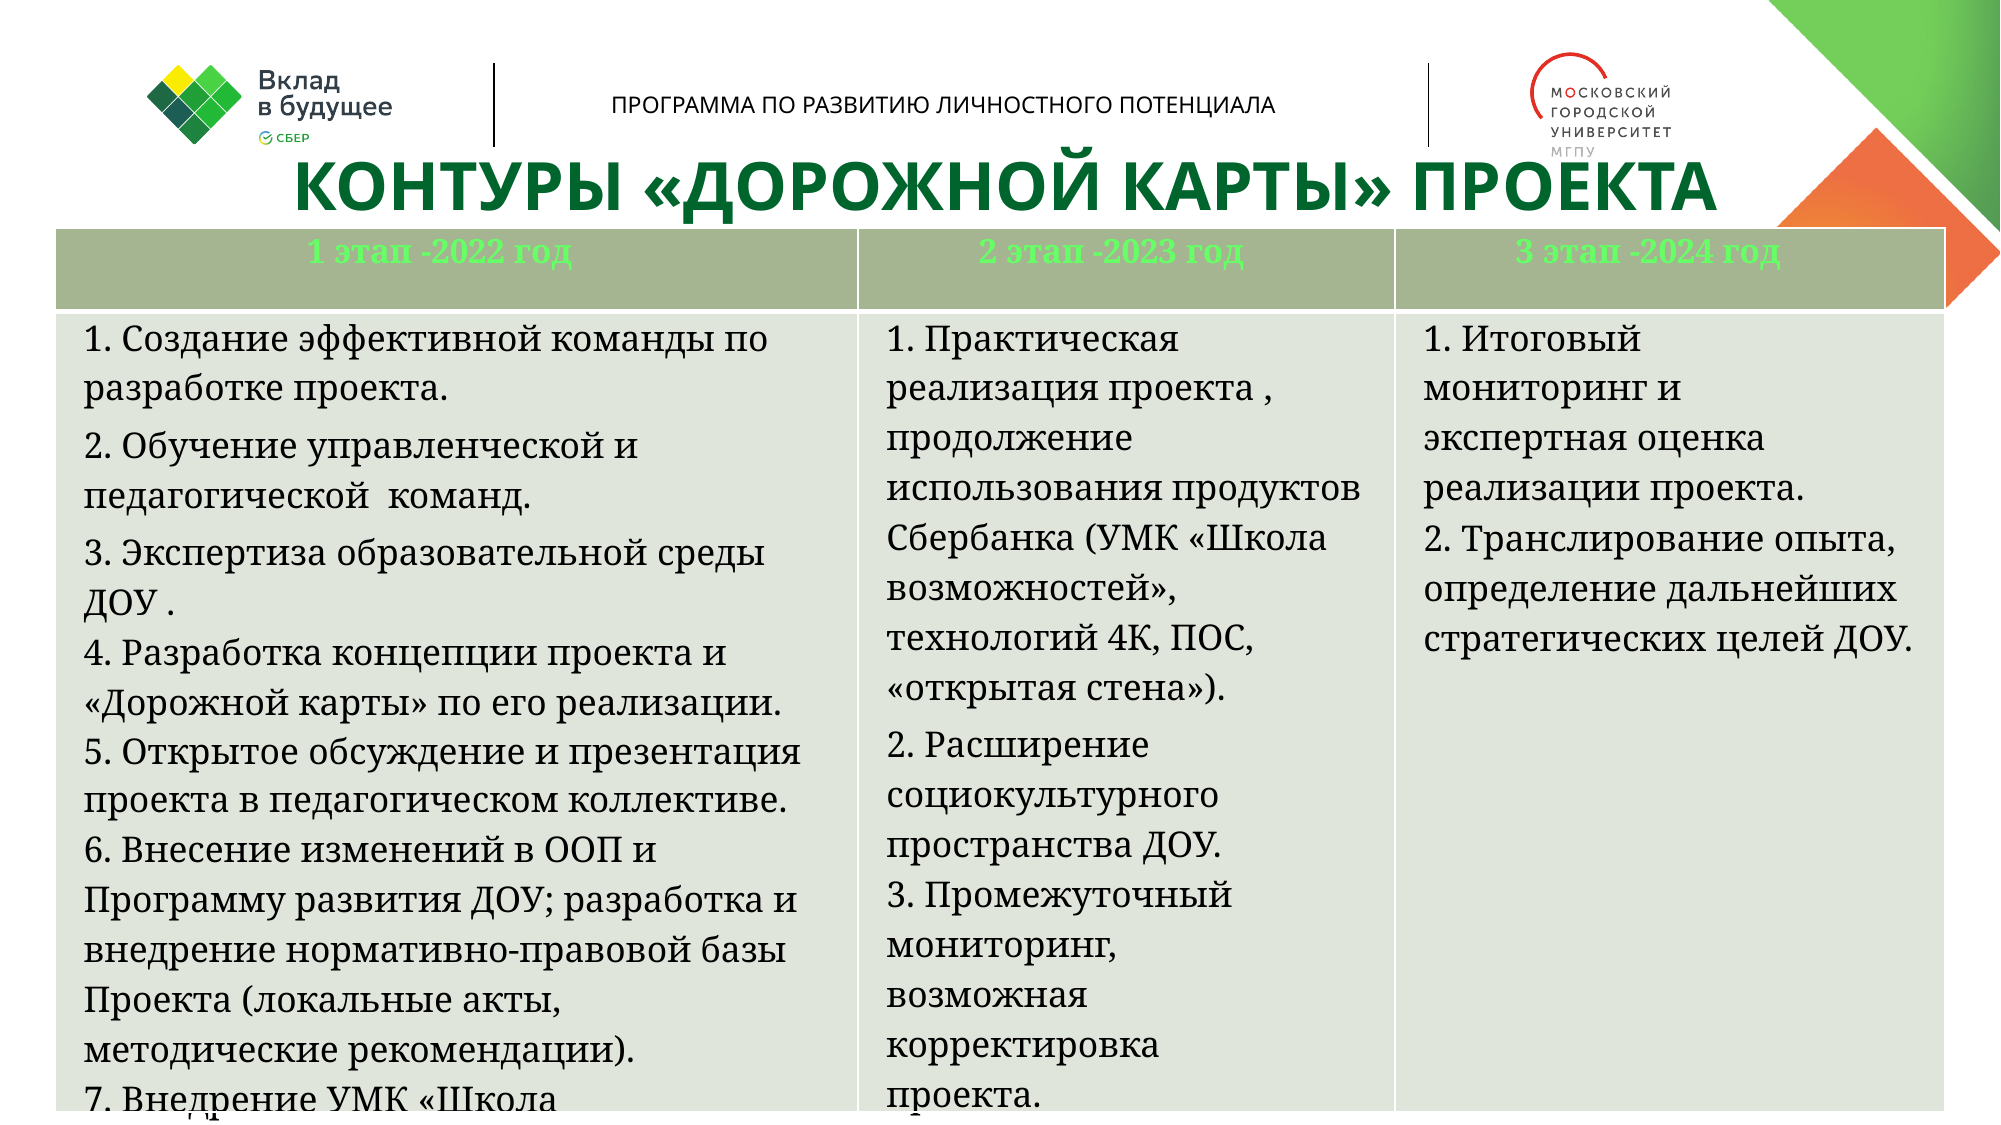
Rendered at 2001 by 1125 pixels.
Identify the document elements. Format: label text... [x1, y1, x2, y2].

picture [1530, 52, 1671, 152]
text_box контуры «ДОРОЖНОЙ КАРТЫ» ПРОЕКТА [54, 152, 1939, 225]
table_header 2 этап -2023 год [859, 229, 1394, 309]
picture [1757, 0, 2000, 380]
table_header 3 этап -2024 год [1396, 229, 1944, 309]
picture [147, 65, 392, 145]
table_cell 1. Практическая реализация проекта , продолжение использования продуктов Сбербанка (УМК «Школа возможностей», технологий 4К, ПОС, «открытая стена»). 2. Расширение социокультурного пространства ДОУ. 3. Промежуточный мониторинг, возможная корректировка проекта. [859, 314, 1394, 1111]
table_cell 1. Итоговый мониторинг и экспертная оценка реализации проекта. 2. Транслирование опыта, определение дальнейших стратегических целей ДОУ. [1396, 314, 1944, 1111]
table_cell 1. Создание эффективной команды по разработке проекта. 2. Обучение управленческой и педагогической команд. 3. Экспертиза образовательной среды ДОУ . 4. Разработка концепции проекта и «Дорожной карты» по его реализации. 5. Открытое обсуждение и презентация проекта в педагогическом коллективе. 6. Внесение изменений в ООП и Программу развития ДОУ; разработка и внедрение нормативно-правовой базы Проекта (локальные акты, методические рекомендации). 7. Внедрение УМК «Школа возможностей», технологий 4К, ПОС и Соглашение в ОО. [56, 314, 857, 1111]
table_header 1 этап -2022 год [56, 229, 857, 309]
